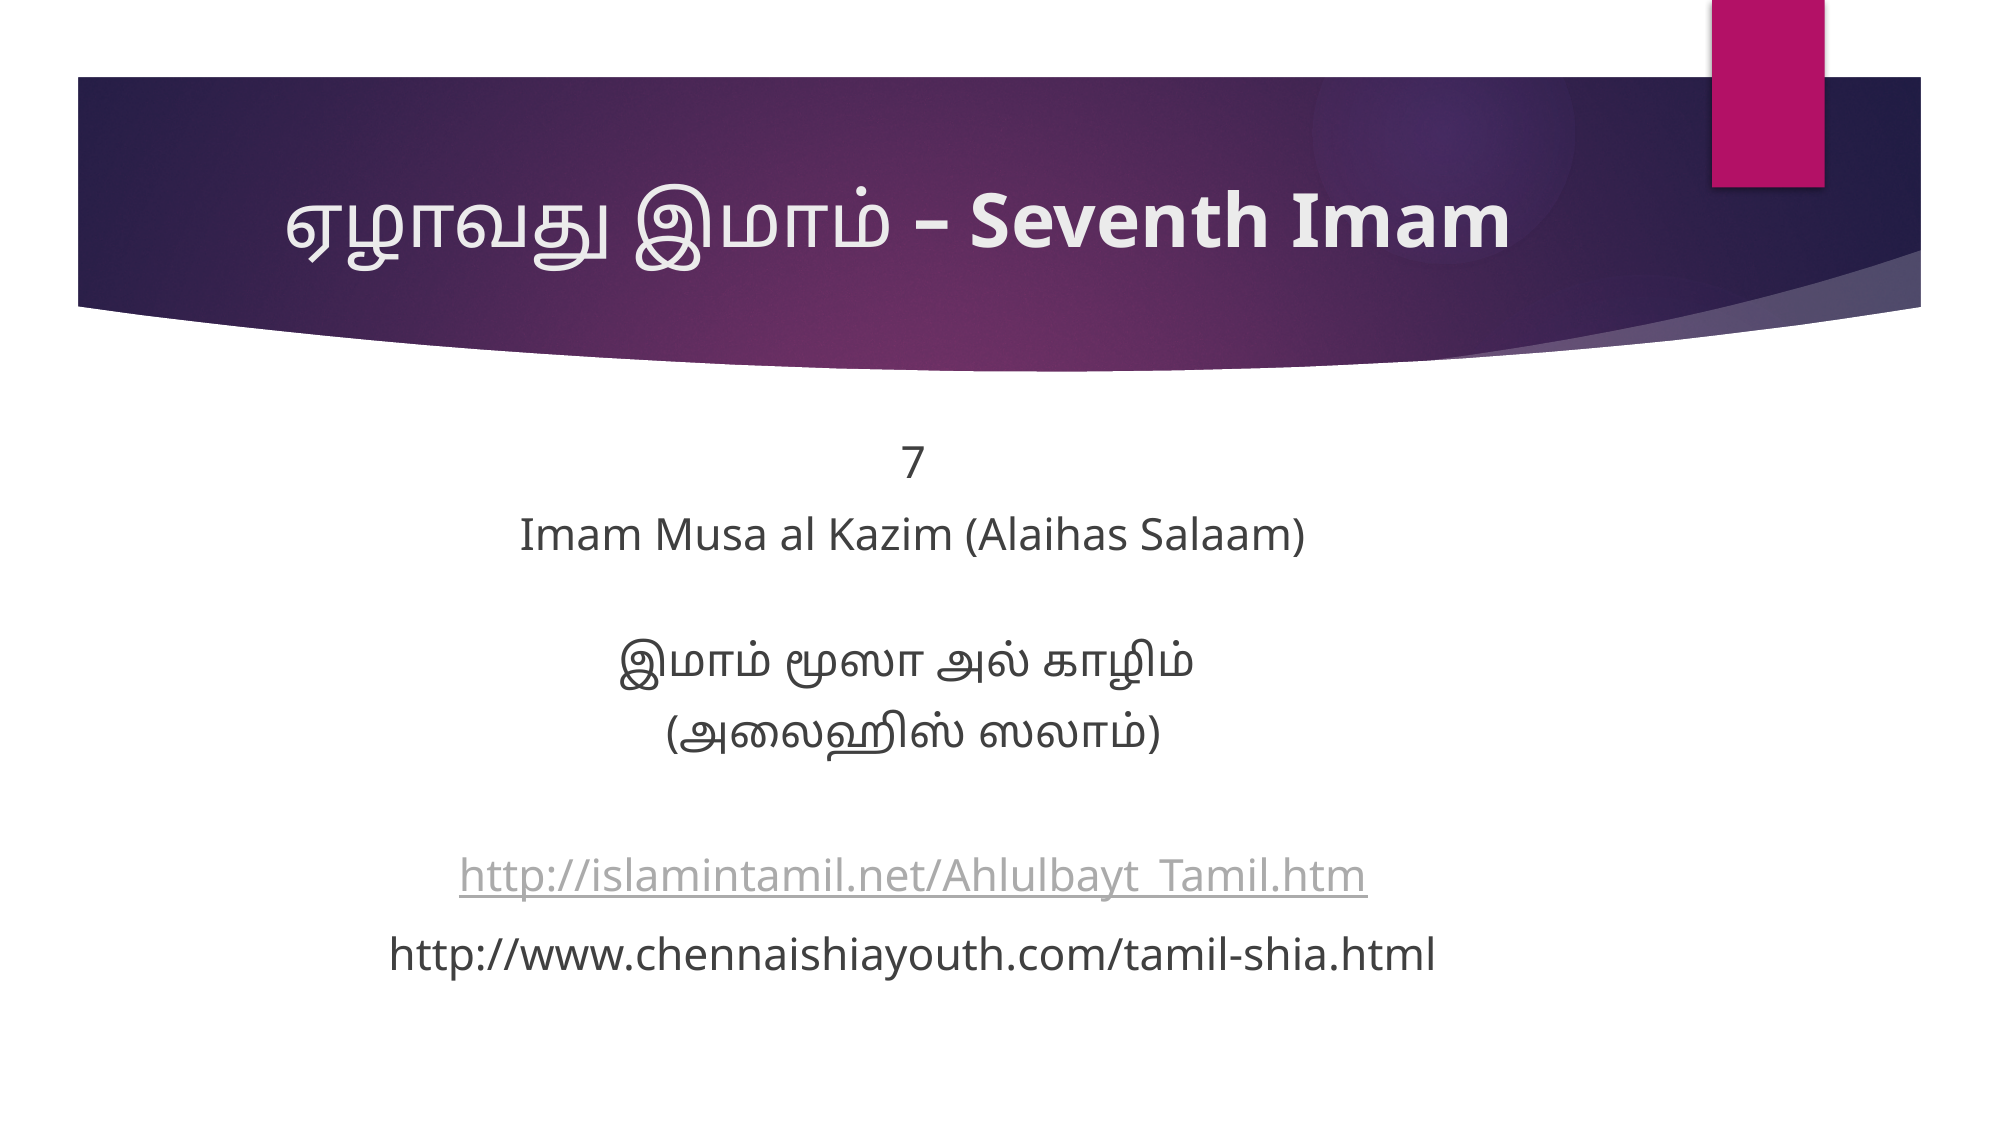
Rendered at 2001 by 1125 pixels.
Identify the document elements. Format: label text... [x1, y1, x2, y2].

title ஏழாவது இமாம் – Seventh Imam [189, 159, 1627, 276]
list 7 Imam Musa al Kazim (Alaihas Salaam) இமாம் மூஸா அல் காழிம் (அலைஹிஸ் ஸலாம்) http://islamintamil.net/Ahlulbayt_Tamil.htm http://www.chennaishiayouth.com/tamil-shia.html [189, 427, 1638, 988]
